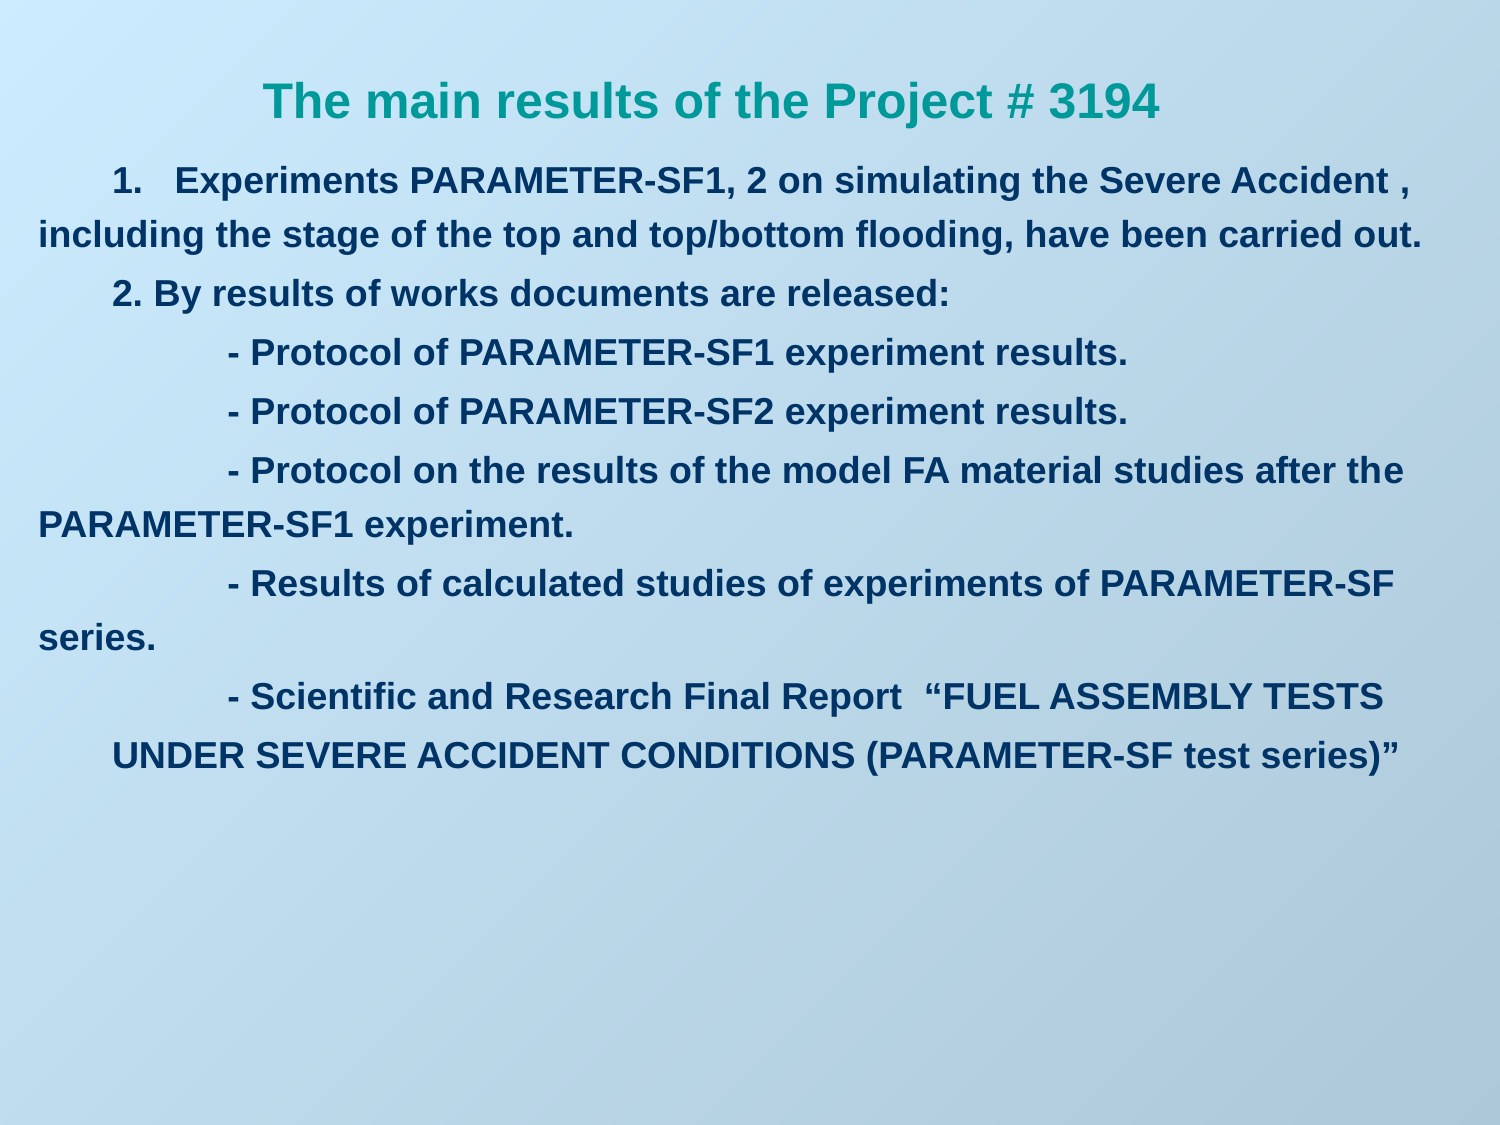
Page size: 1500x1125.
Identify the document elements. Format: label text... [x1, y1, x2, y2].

text_box 1. Experiments PARAMETER-SF1, 2 on simulating the Severe Accident , including the stage of the top and top/bottom flooding, have been carried out. 2. By results of works documents are released: - Protocol of PARAMETER-SF1 experiment results. - Protocol of PARAMETER-SF2 experiment results. - Protocol on the results of the model FA material studies after the PARAMETER-SF1 experiment. - Results of calculated studies of experiments of PARAMETER-SF series. - Scientific and Research Final Report “FUEL ASSEMBLY TESTS UNDER SEVERE ACCIDENT CONDITIONS (PARAMETER-SF test series)” [23, 139, 1459, 985]
text_box The main results of the Project # 3194 [191, 72, 1232, 136]
